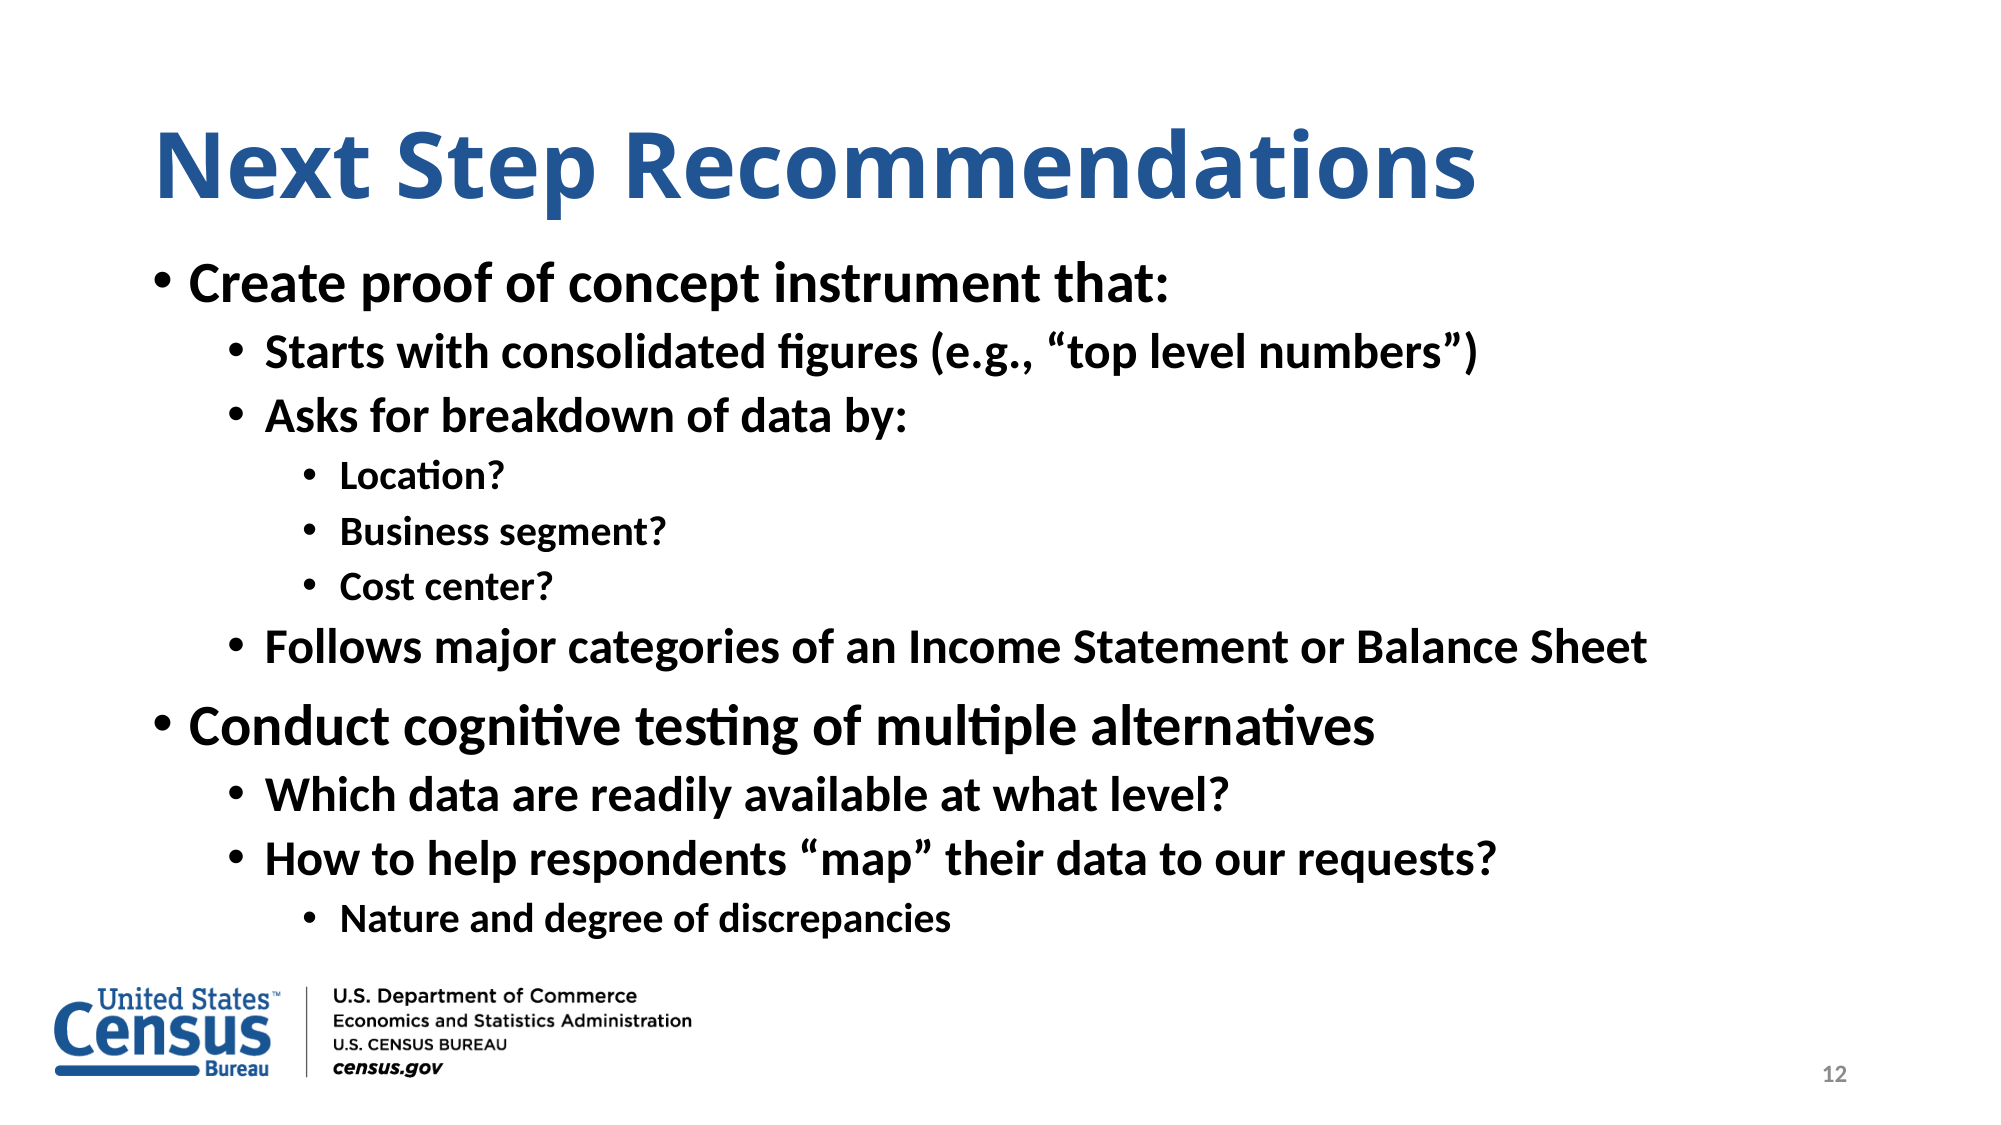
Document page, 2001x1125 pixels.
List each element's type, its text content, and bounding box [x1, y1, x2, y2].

picture [54, 986, 692, 1078]
title Next Step Recommendations [137, 59, 1863, 244]
slide_number 12 [1412, 1042, 1863, 1103]
list Create proof of concept instrument that: Starts with consolidated figures (e.g., “top level numbers”) Asks for breakdown of data by: Location? Business segment? Cost center? Follows major categories of an Income Statement or Balance Sheet Conduct cognitive testing of multiple alternatives Which data are readily available at what level? How to help respondents “map” their data to our requests? Nature and degree of discrepancies [137, 244, 1863, 1016]
